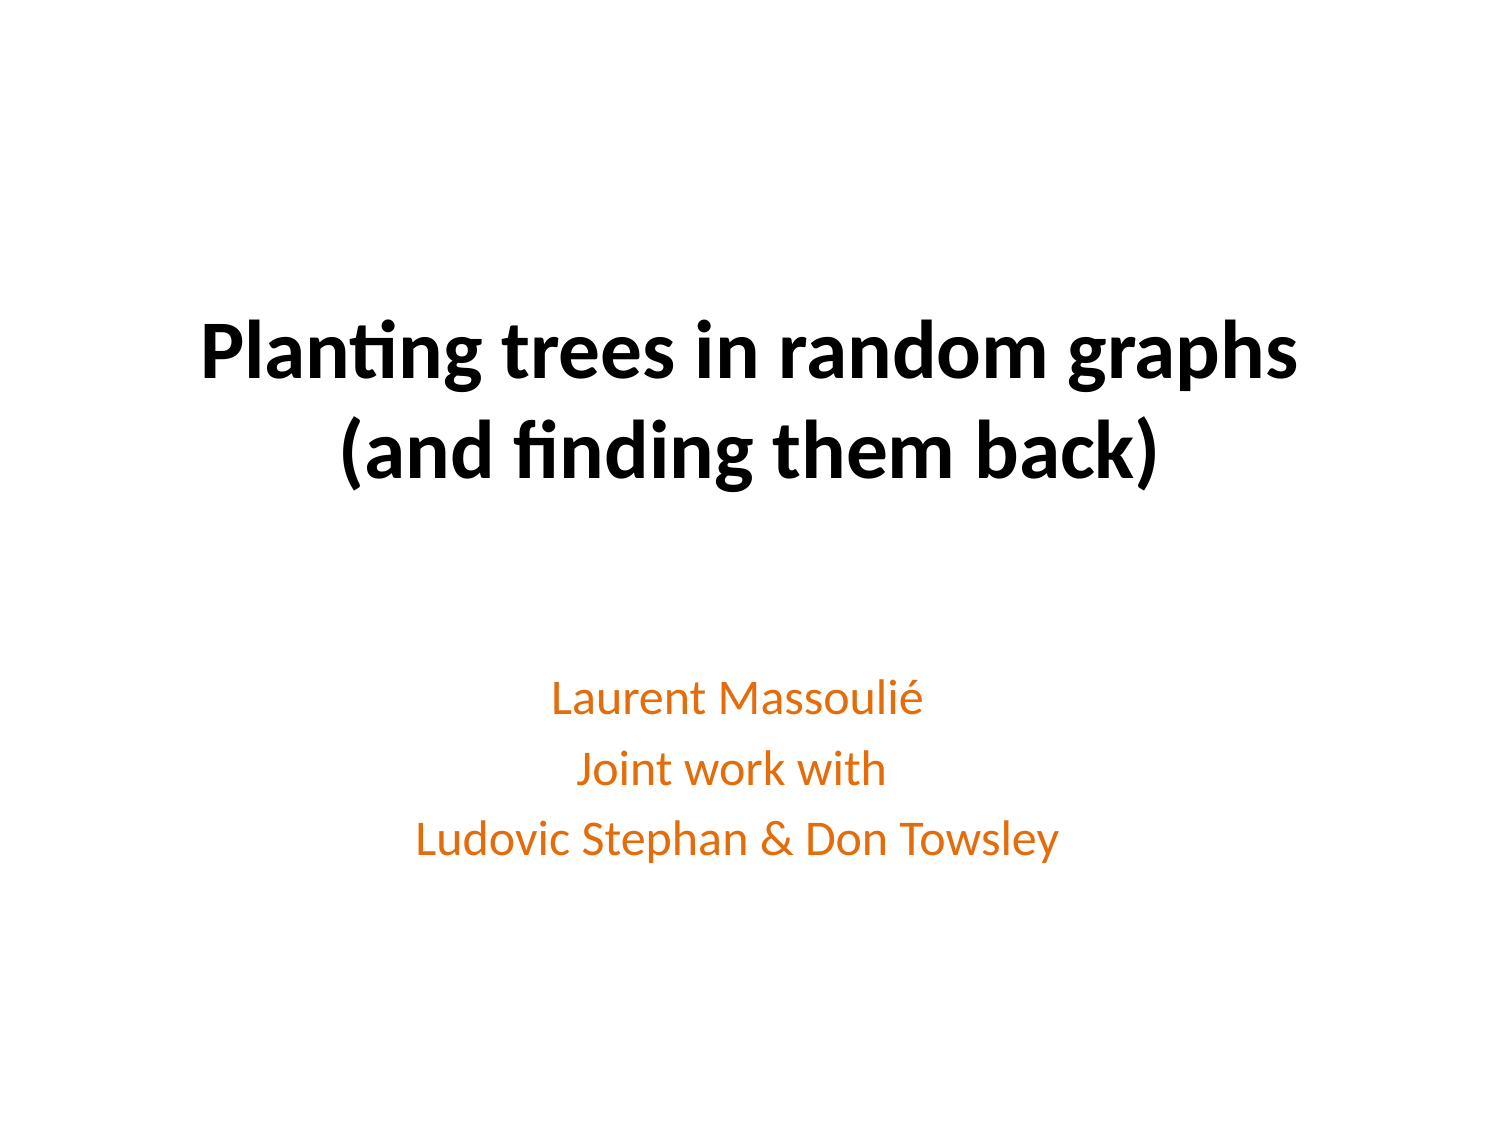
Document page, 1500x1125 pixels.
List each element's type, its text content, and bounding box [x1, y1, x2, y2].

title Planting trees in random graphs (and finding them back) [0, 275, 1500, 517]
subtitle Laurent Massoulié Joint work with Ludovic Stephan & Don Towsley [62, 587, 1413, 1013]
